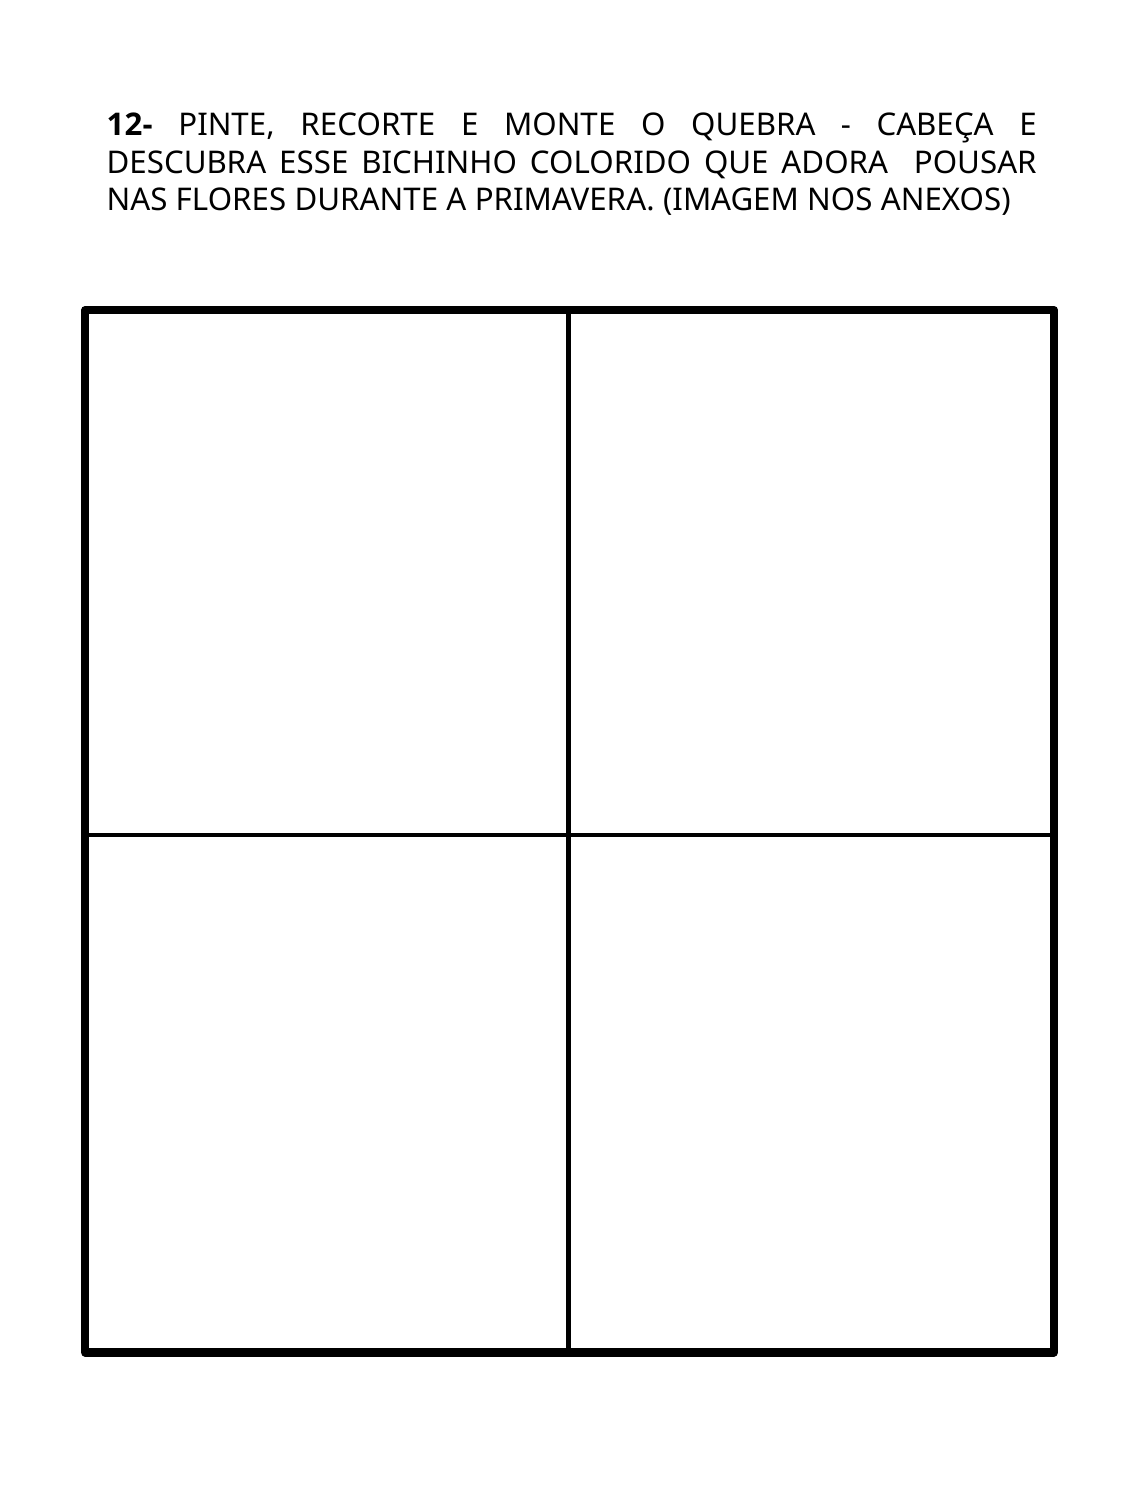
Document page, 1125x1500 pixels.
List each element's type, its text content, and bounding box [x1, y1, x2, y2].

text_box 12- PINTE, RECORTE E MONTE O QUEBRA - CABEÇA E DESCUBRA ESSE BICHINHO COLORIDO QUE ADORA POUSAR NAS FLORES DURANTE A PRIMAVERA. (IMAGEM NOS ANEXOS) [91, 97, 1053, 225]
text_box [83, 308, 1056, 1354]
